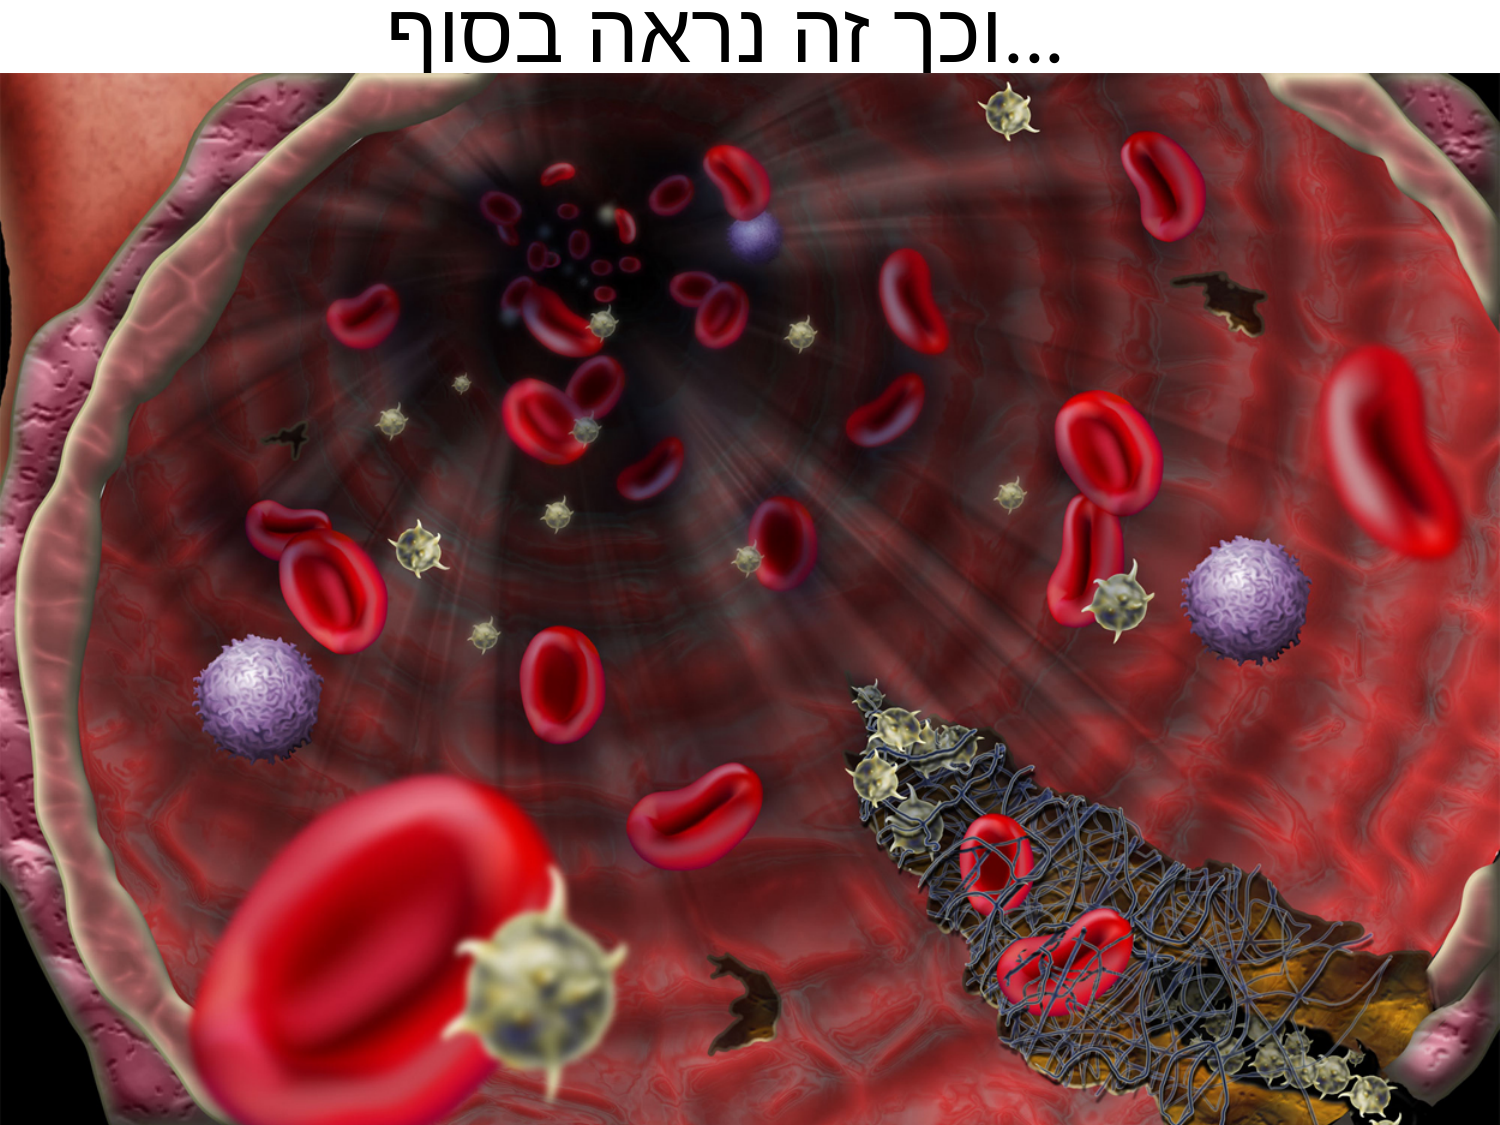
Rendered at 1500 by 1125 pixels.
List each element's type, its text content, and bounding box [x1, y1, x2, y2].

title וכך זה נראה בסוף... [88, 0, 1364, 71]
picture [0, 73, 1500, 1125]
